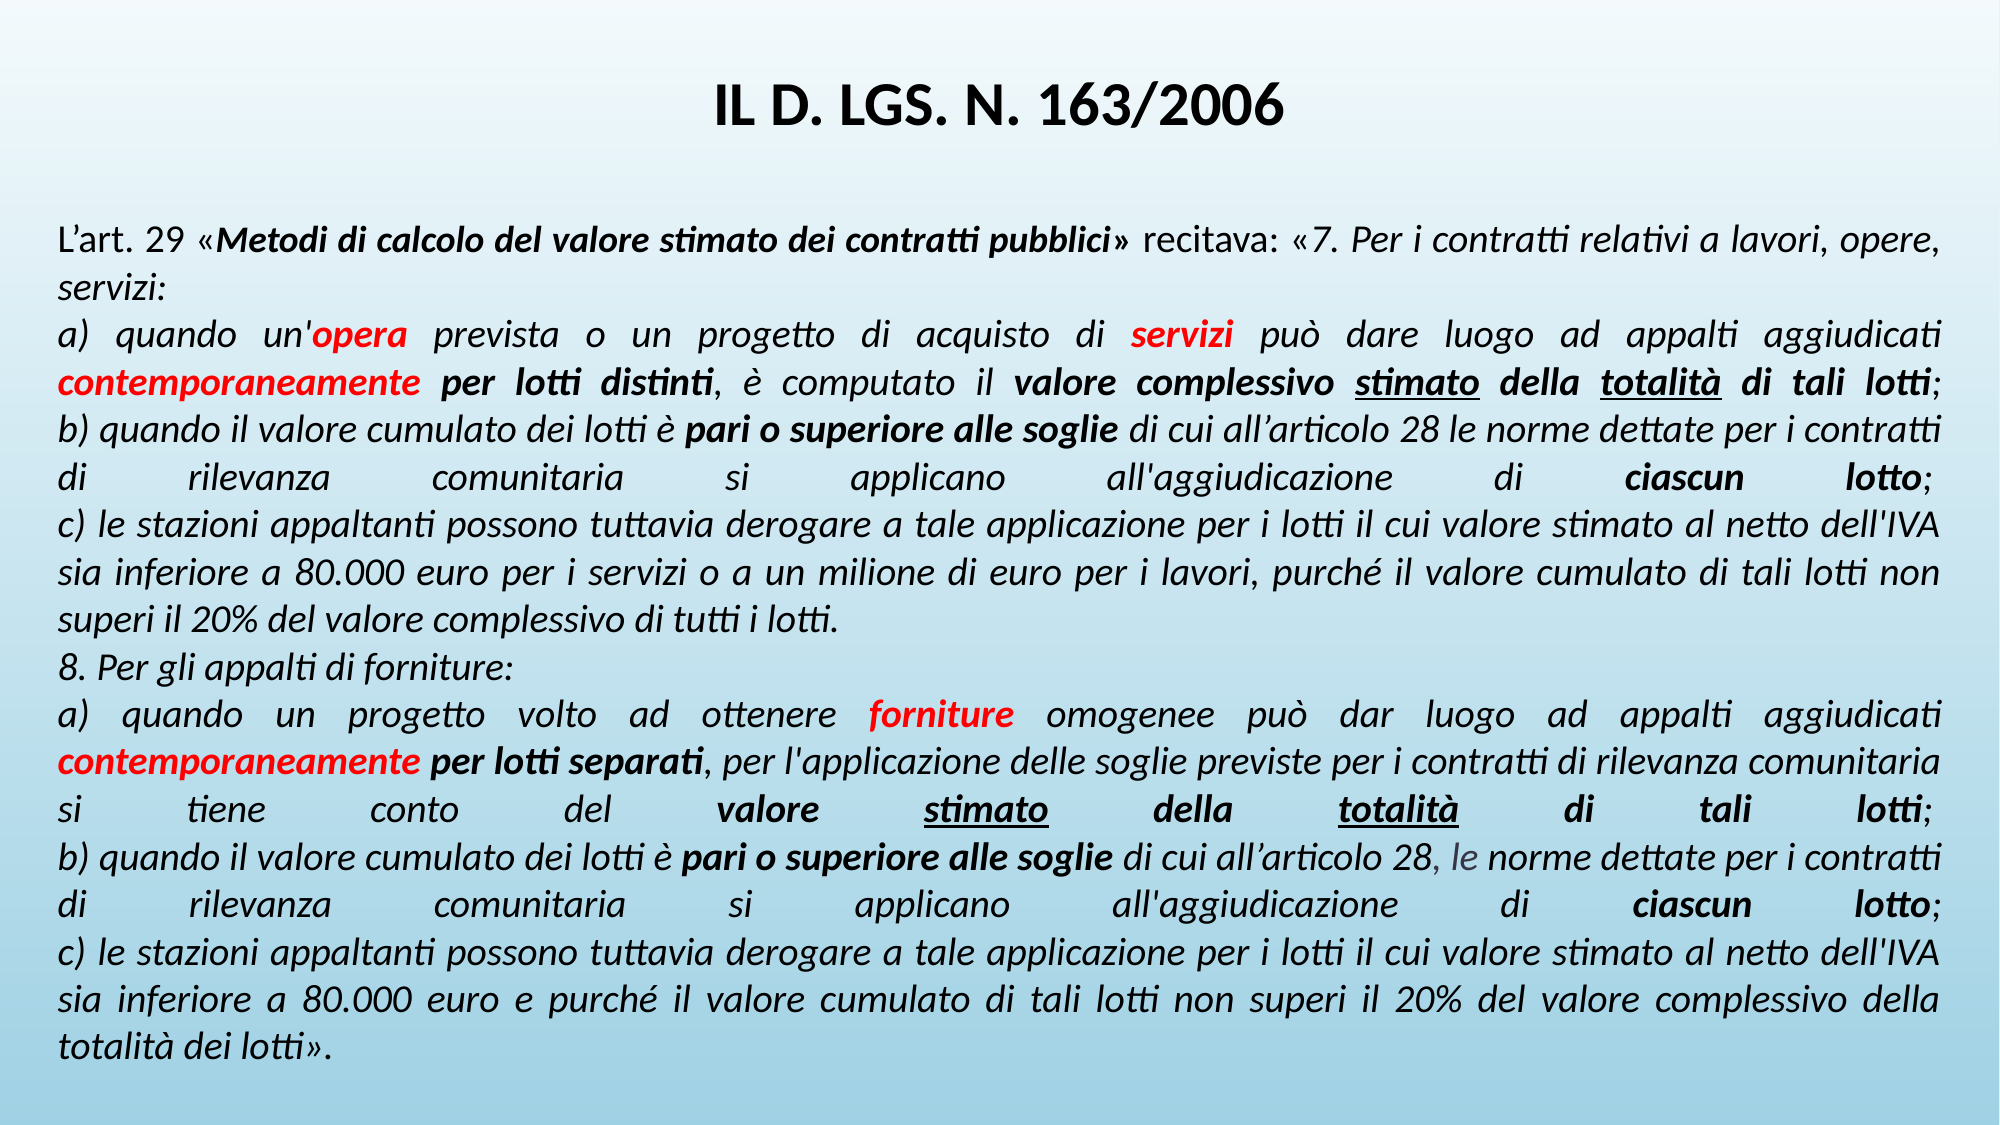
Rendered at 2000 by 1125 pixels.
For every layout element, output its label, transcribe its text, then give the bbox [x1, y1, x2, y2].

text_box L’art. 29 «Metodi di calcolo del valore stimato dei contratti pubblici» recitava: «7. Per i contratti relativi a lavori, opere, servizi: a) quando un'opera prevista o un progetto di acquisto di servizi può dare luogo ad appalti aggiudicati contemporaneamente per lotti distinti, è computato il valore complessivo stimato della totalità di tali lotti; b) quando il valore cumulato dei lotti è pari o superiore alle soglie di cui all’articolo 28 le norme dettate per i contratti di rilevanza comunitaria si applicano all'aggiudicazione di ciascun lotto; c) le stazioni appaltanti possono tuttavia derogare a tale applicazione per i lotti il cui valore stimato al netto dell'IVA sia inferiore a 80.000 euro per i servizi o a un milione di euro per i lavori, purché il valore cumulato di tali lotti non superi il 20% del valore complessivo di tutti i lotti. 8. Per gli appalti di forniture: a) quando un progetto volto ad ottenere forniture omogenee può dar luogo ad appalti aggiudicati contemporaneamente per lotti separati, per l'applicazione delle soglie previste per i contratti di rilevanza comunitaria si tiene conto del valore stimato della totalità di tali lotti; b) quando il valore cumulato dei lotti è pari o superiore alle soglie di cui all’articolo 28, le norme dettate per i contratti di rilevanza comunitaria si applicano all'aggiudicazione di ciascun lotto; c) le stazioni appaltanti possono tuttavia derogare a tale applicazione per i lotti il cui valore stimato al netto dell'IVA sia inferiore a 80.000 euro e purché il valore cumulato di tali lotti non superi il 20% del valore complessivo della totalità dei lotti». [42, 205, 1957, 1121]
text_box IL D. LGS. N. 163/2006 [42, 55, 1957, 145]
